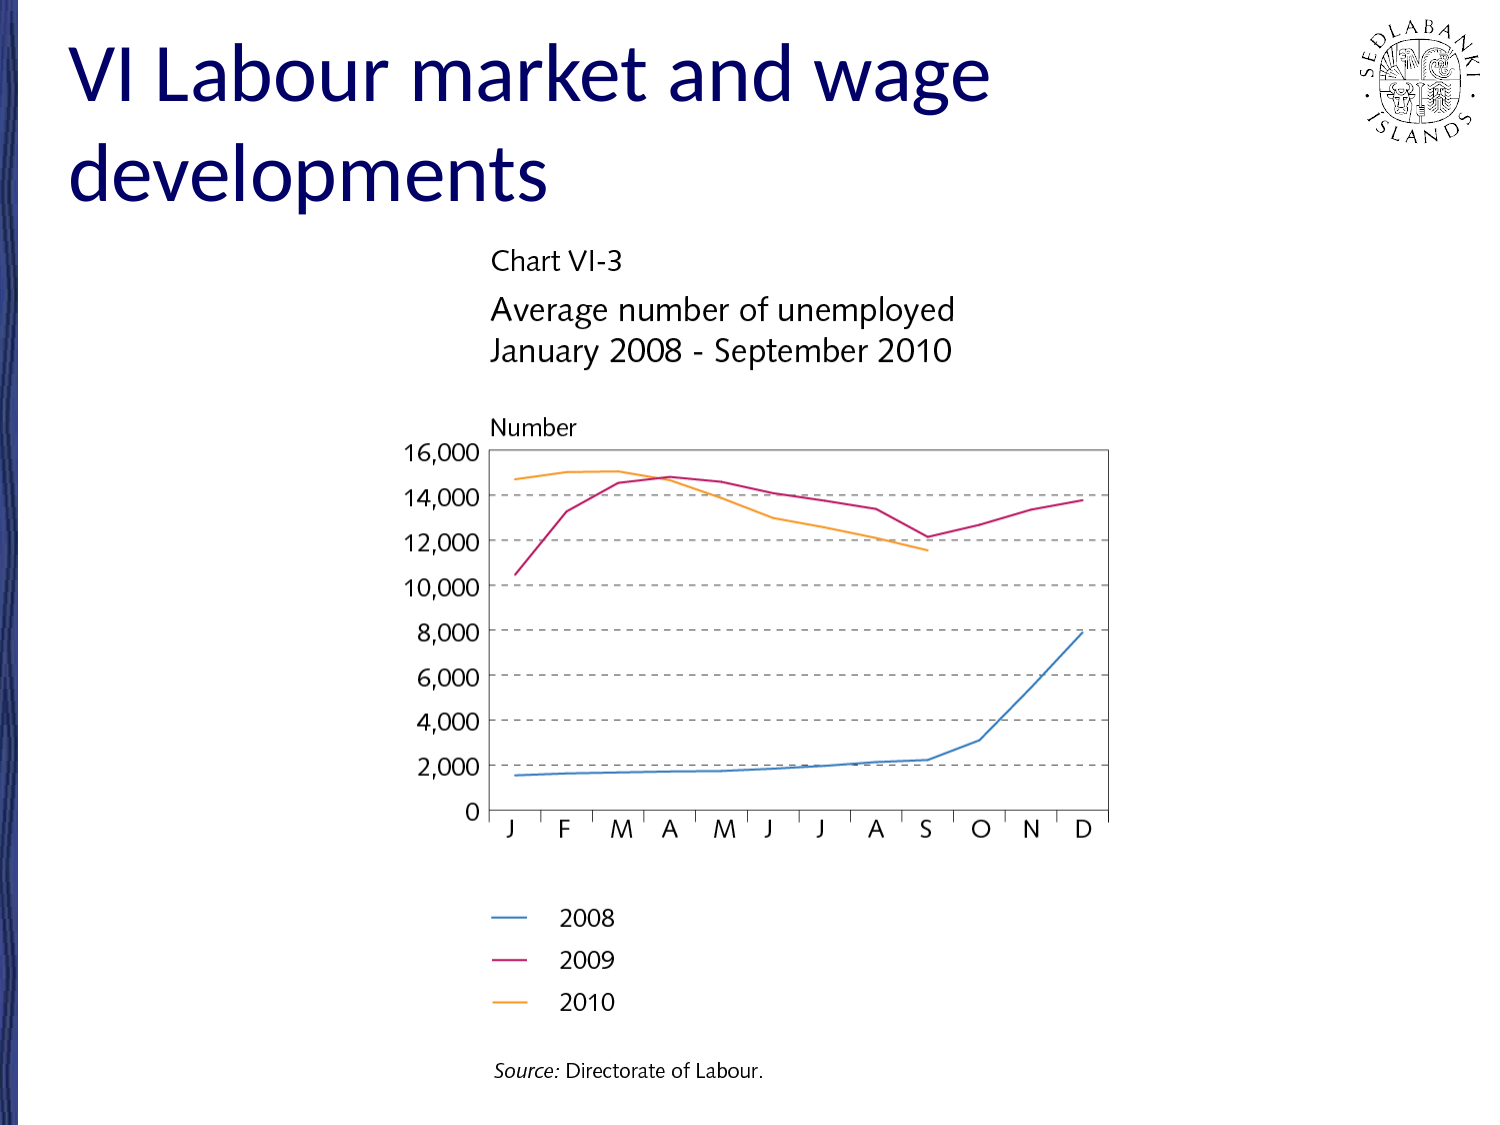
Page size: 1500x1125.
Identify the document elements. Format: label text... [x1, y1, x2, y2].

picture [0, 0, 18, 1125]
picture [1357, 18, 1482, 149]
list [402, 243, 1109, 1083]
title VI Labour market and wage developments [52, 10, 1353, 209]
